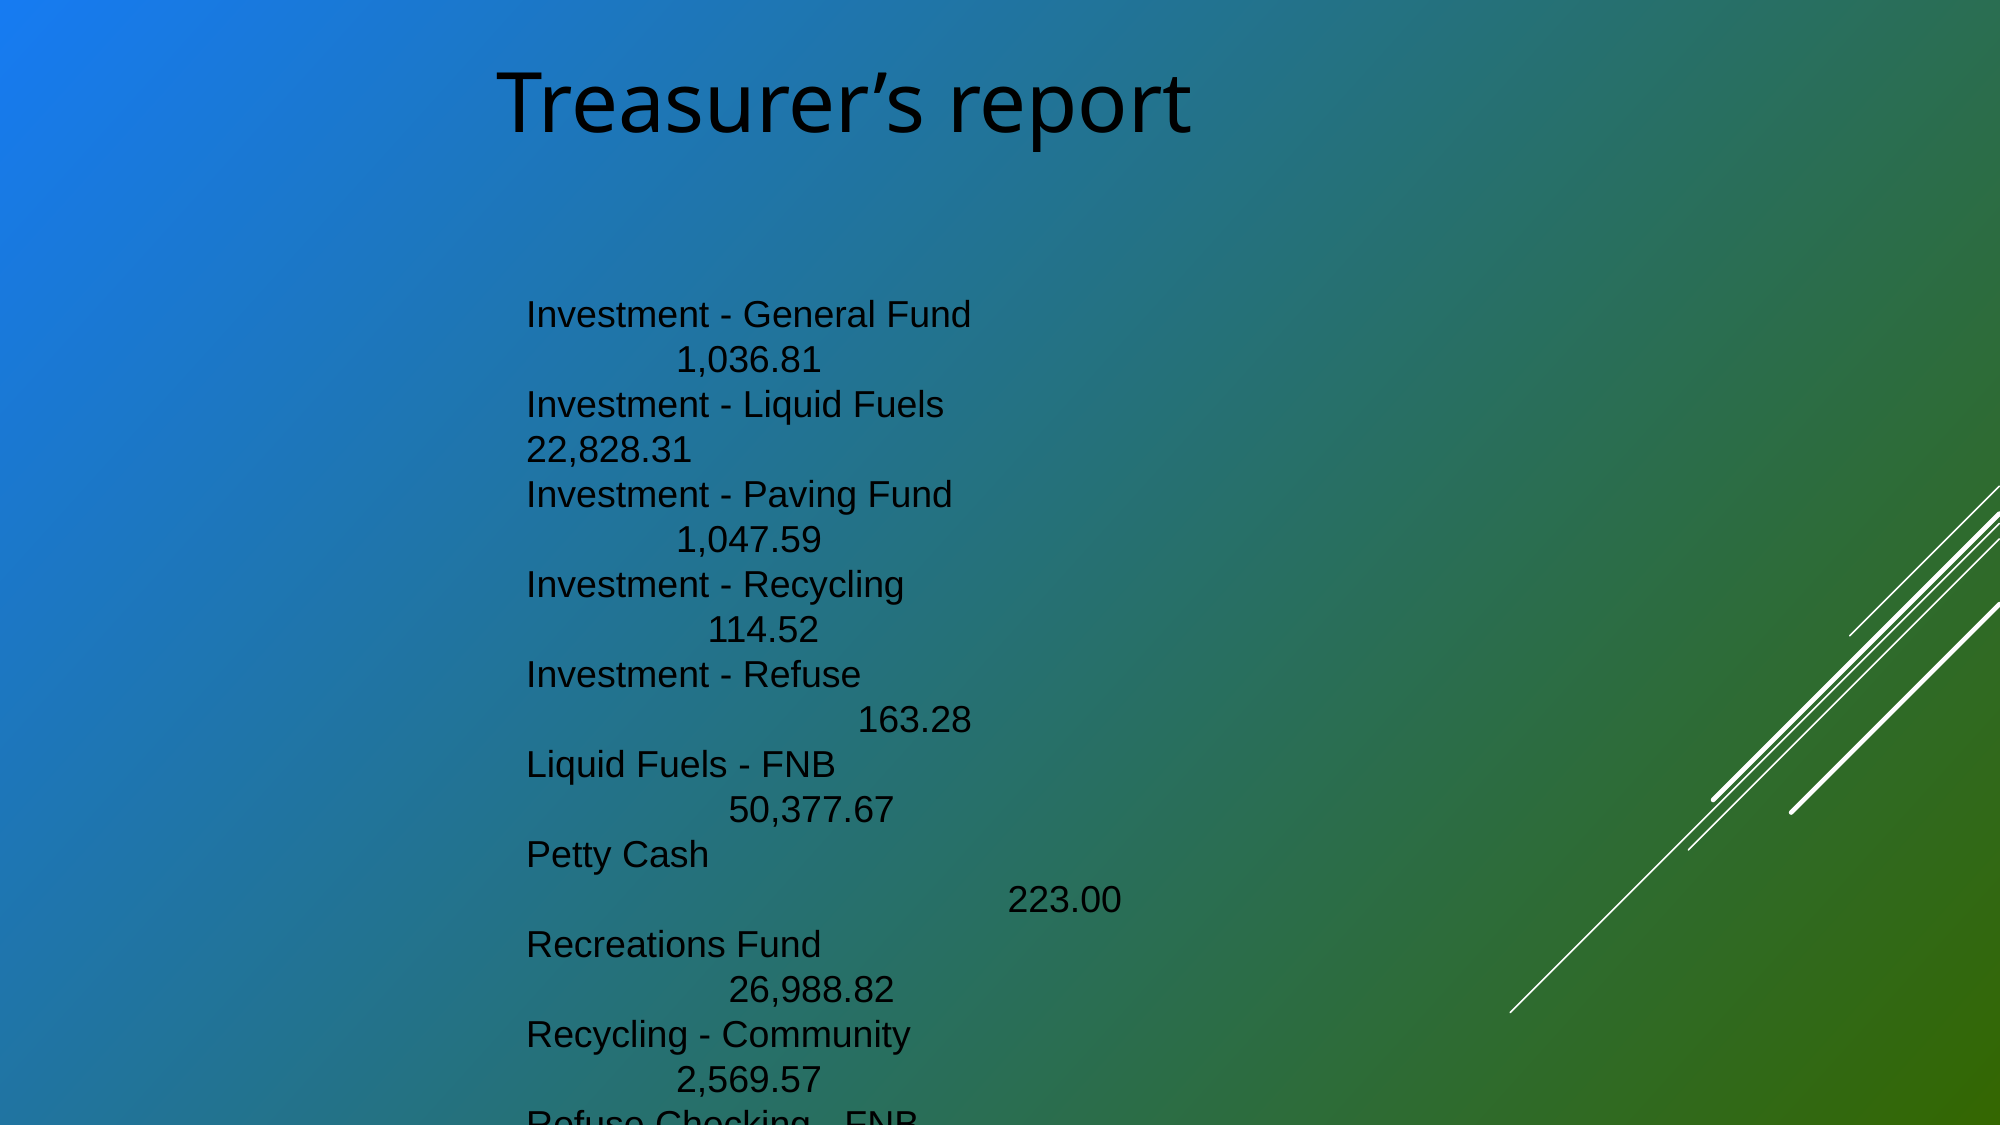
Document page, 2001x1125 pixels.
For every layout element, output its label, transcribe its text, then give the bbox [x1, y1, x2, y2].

text_box Investment - General Fund 1,036.81 Investment - Liquid Fuels 22,828.31 Investment - Paving Fund 1,047.59 Investment - Recycling 114.52 Investment - Refuse 163.28 Liquid Fuels - FNB 50,377.67 Petty Cash 223.00 Recreations Fund 26,988.82 Recycling - Community 2,569.57 Refuse Checking - FNB 217,018.41 Total Checking/Savings 725,016.97 [511, 282, 1512, 1125]
text_box [318, 158, 1647, 273]
text_box Treasurer’s report [481, 41, 1484, 157]
